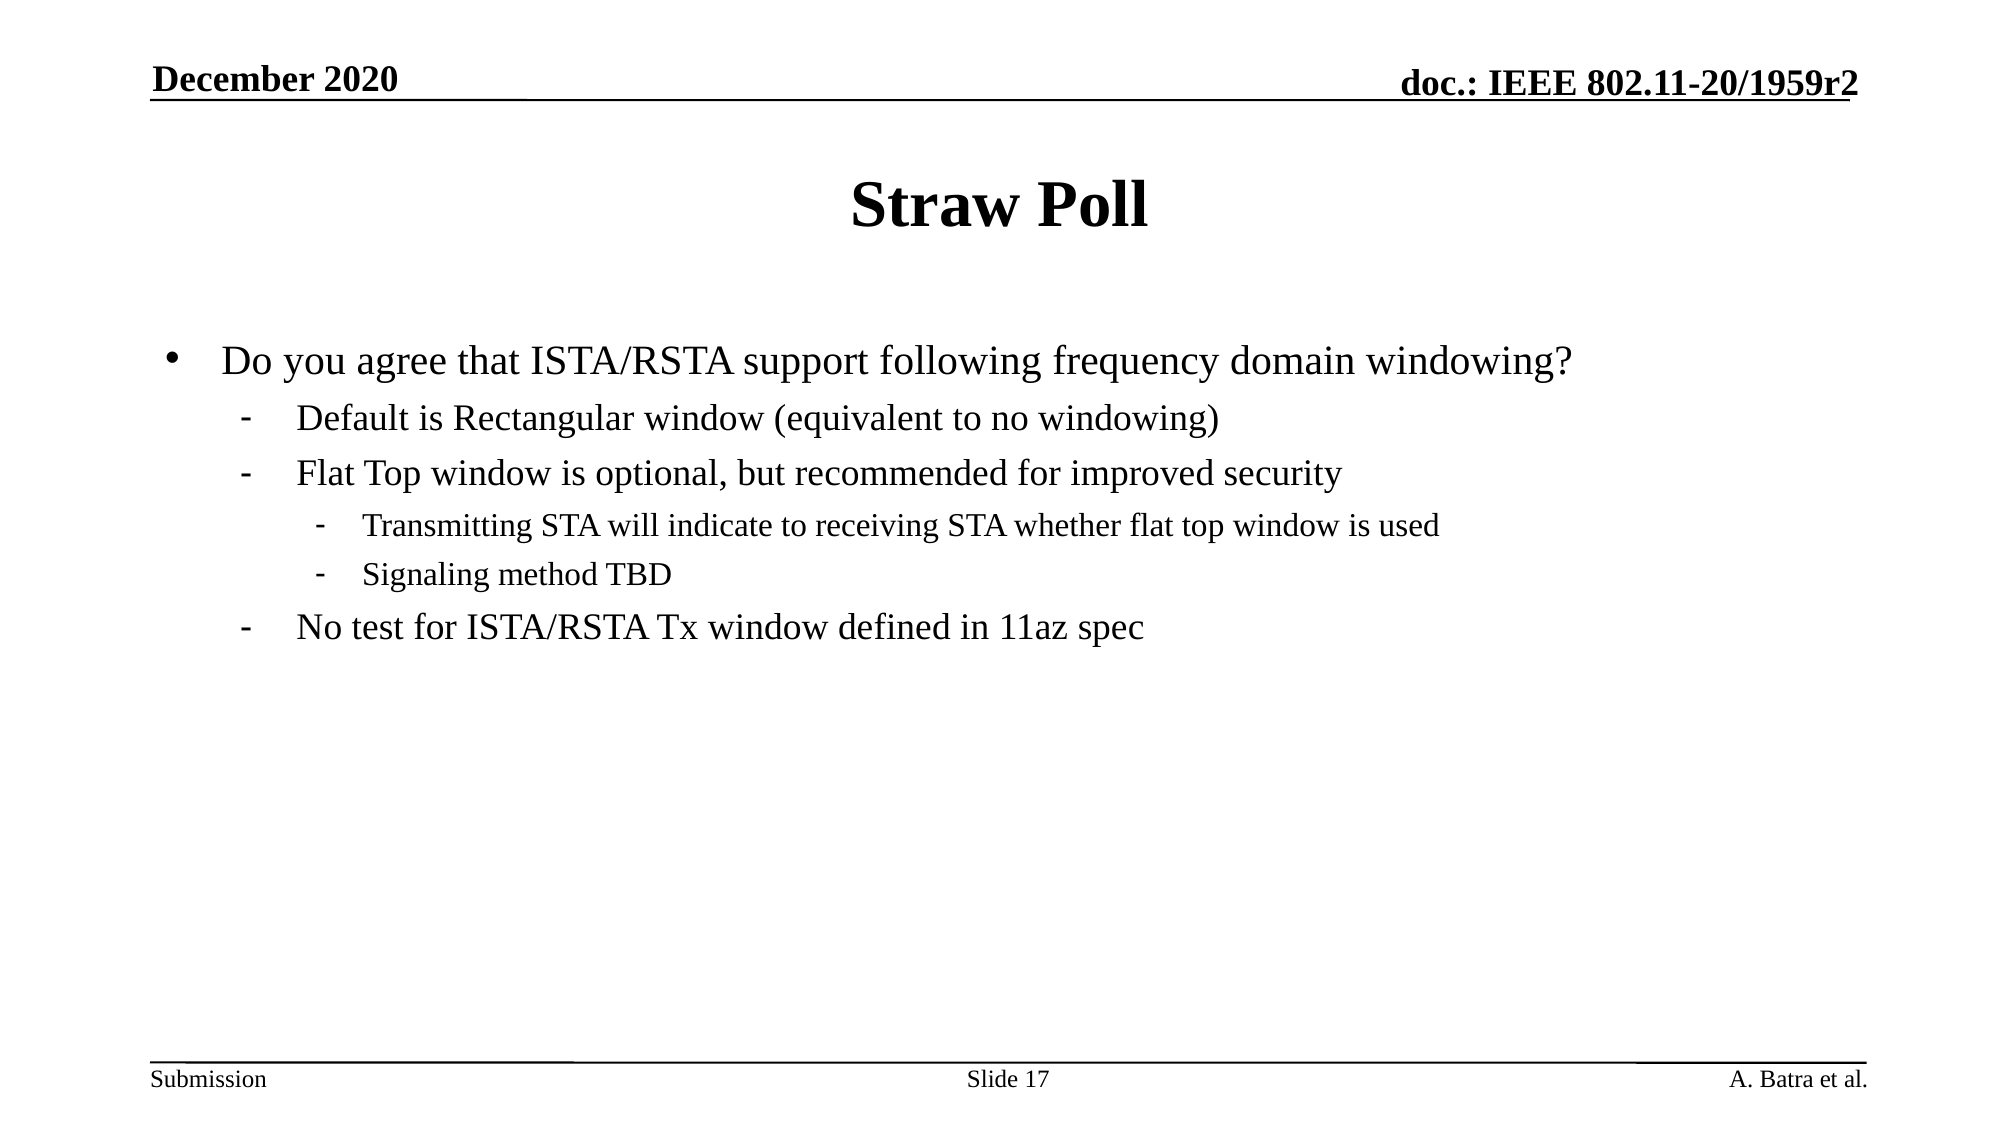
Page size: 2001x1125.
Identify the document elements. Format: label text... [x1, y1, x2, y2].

title Straw Poll [149, 112, 1850, 288]
list Do you agree that ISTA/RSTA support following frequency domain windowing? Default is Rectangular window (equivalent to no windowing) Flat Top window is optional, but recommended for improved security Transmitting STA will indicate to receiving STA whether flat top window is used Signaling method TBD No test for ISTA/RSTA Tx window defined in 11az spec [149, 324, 1850, 1063]
footer A. Batra et al. [1171, 1061, 1869, 1093]
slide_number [152, 54, 563, 100]
slide_number Slide 17 [950, 1061, 1067, 1123]
